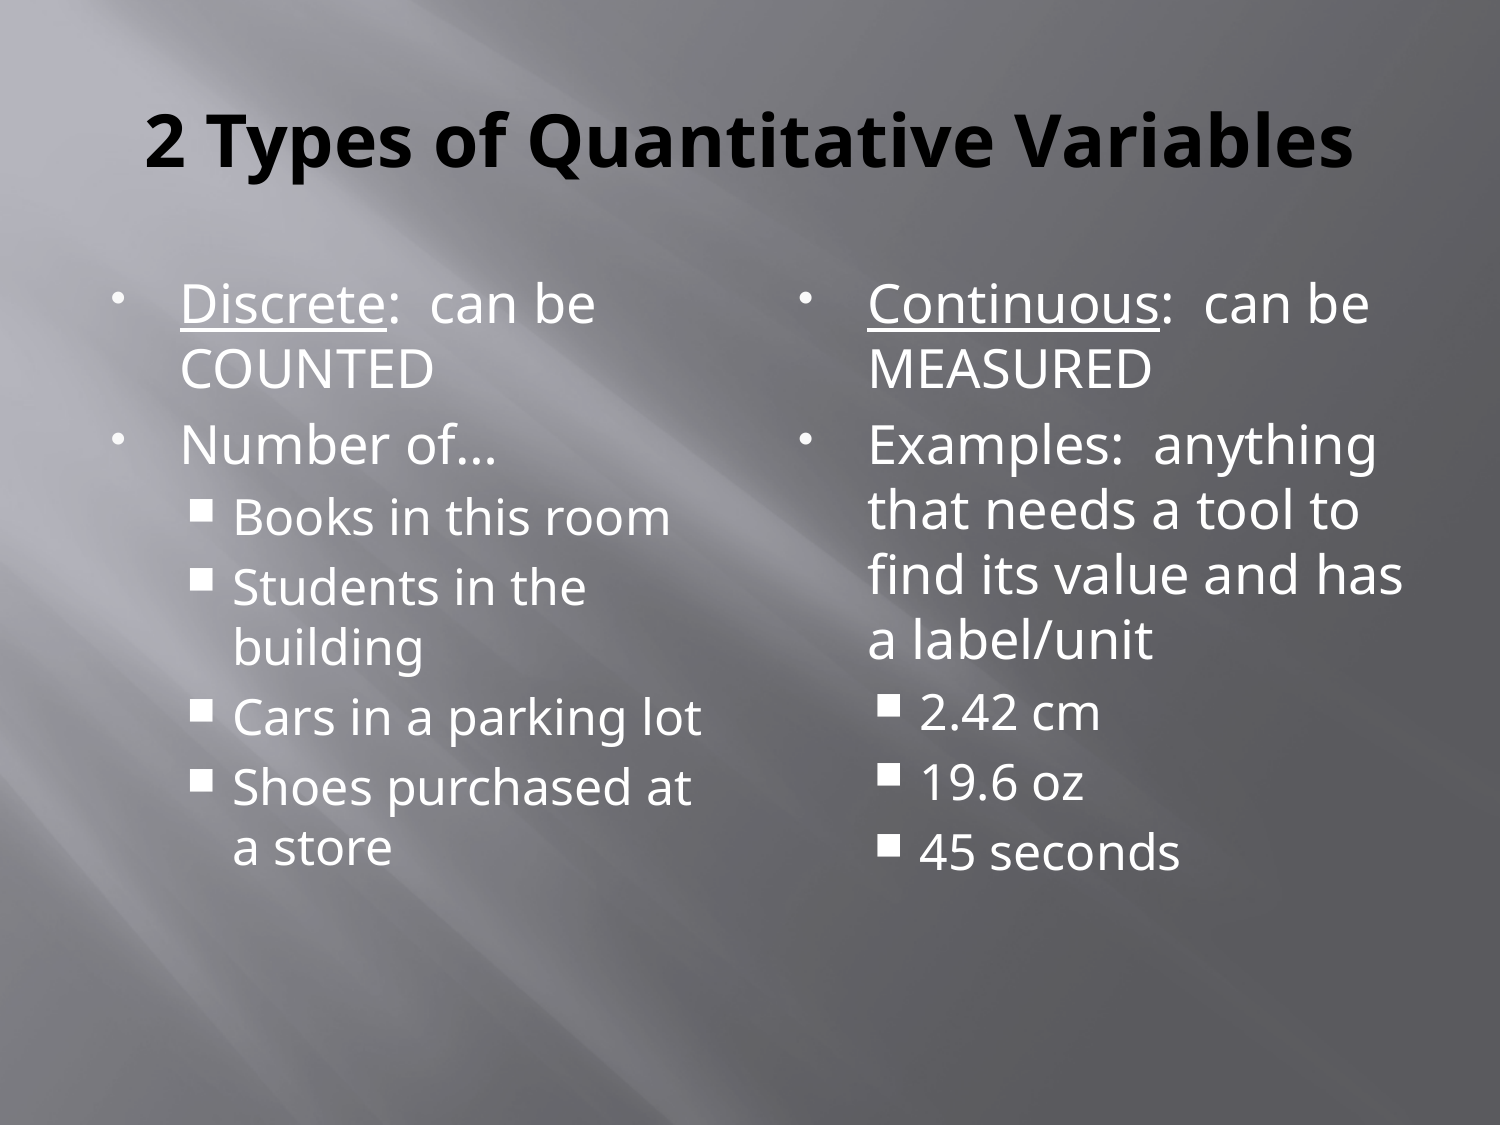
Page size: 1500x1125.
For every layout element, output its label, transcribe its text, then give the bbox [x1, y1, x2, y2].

list Discrete: can be COUNTED Number of… Books in this room Students in the building Cars in a parking lot Shoes purchased at a store [75, 262, 738, 1005]
list Continuous: can be MEASURED Examples: anything that needs a tool to find its value and has a label/unit 2.42 cm 19.6 oz 45 seconds [762, 262, 1425, 1005]
title 2 Types of Quantitative Variables [75, 45, 1425, 233]
